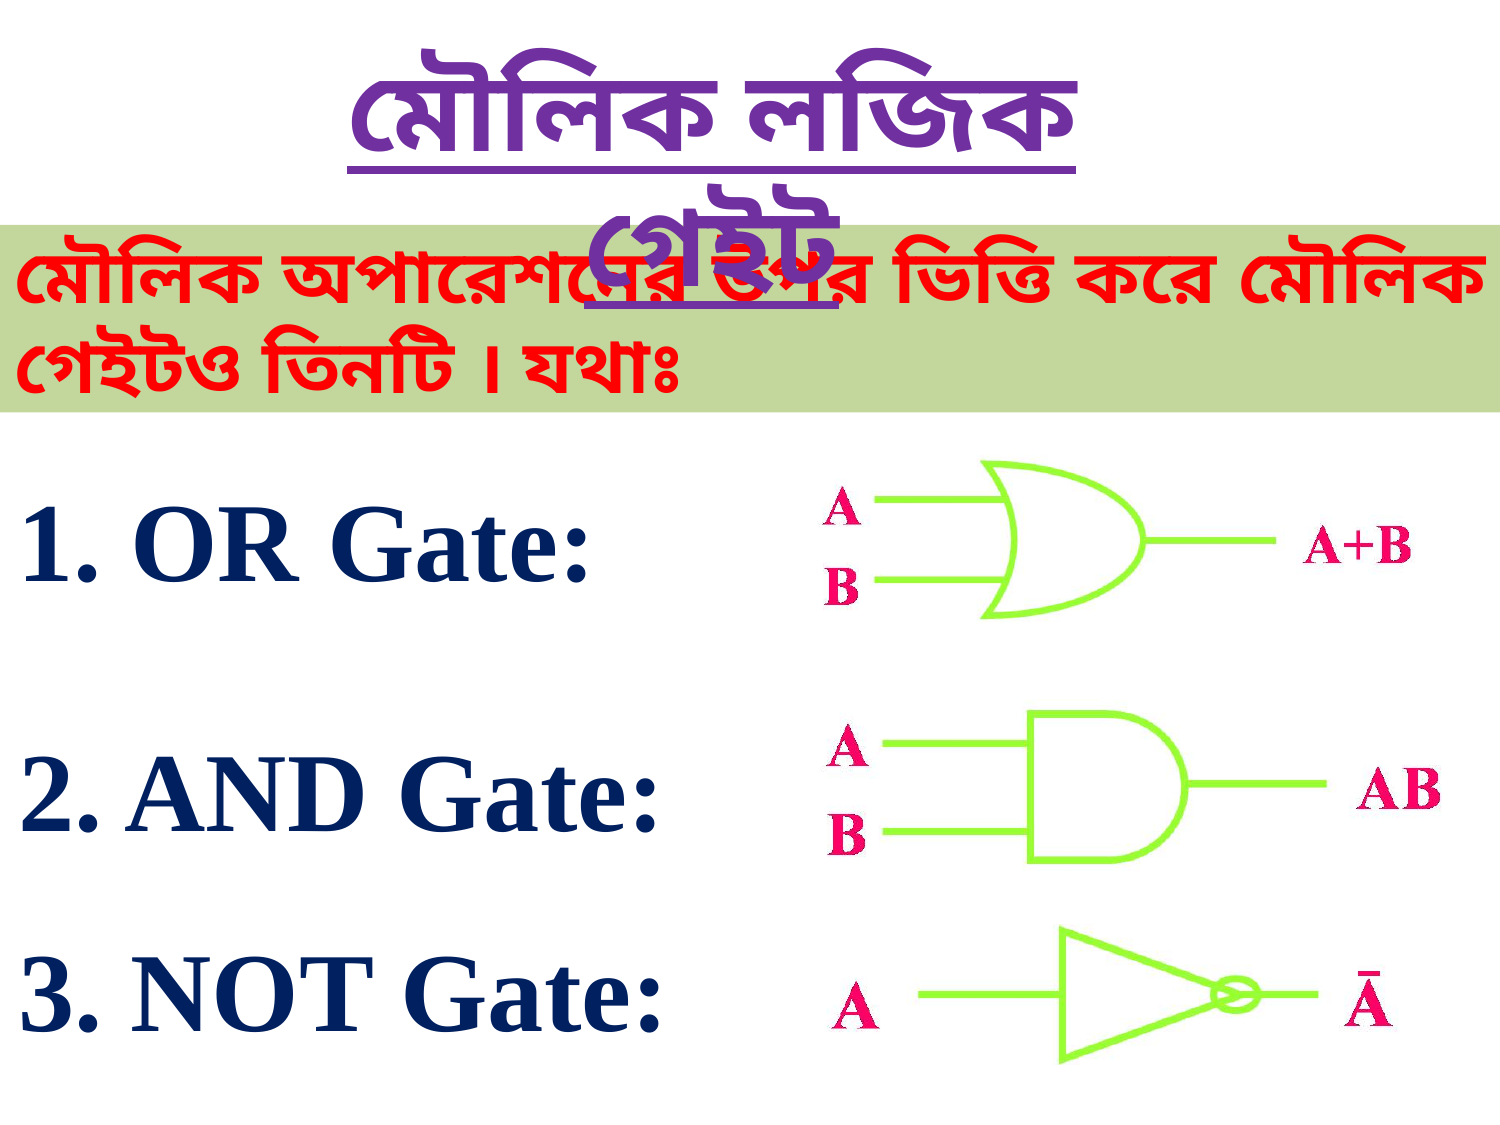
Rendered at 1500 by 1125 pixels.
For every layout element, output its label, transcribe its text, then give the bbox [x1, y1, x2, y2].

text_box মৌলিক অপারেশনের উপর ভিত্তি করে মৌলিক গেইটও তিনটি । যথাঃ [0, 223, 1500, 415]
text_box 3. NOT Gate: [3, 910, 713, 1061]
text_box মৌলিক লজিক গেইট [324, 31, 1100, 317]
picture [787, 443, 1445, 638]
text_box 1. OR Gate: [2, 460, 640, 611]
picture [787, 924, 1435, 1065]
picture [787, 686, 1478, 876]
text_box 2. AND Gate: [3, 710, 709, 861]
